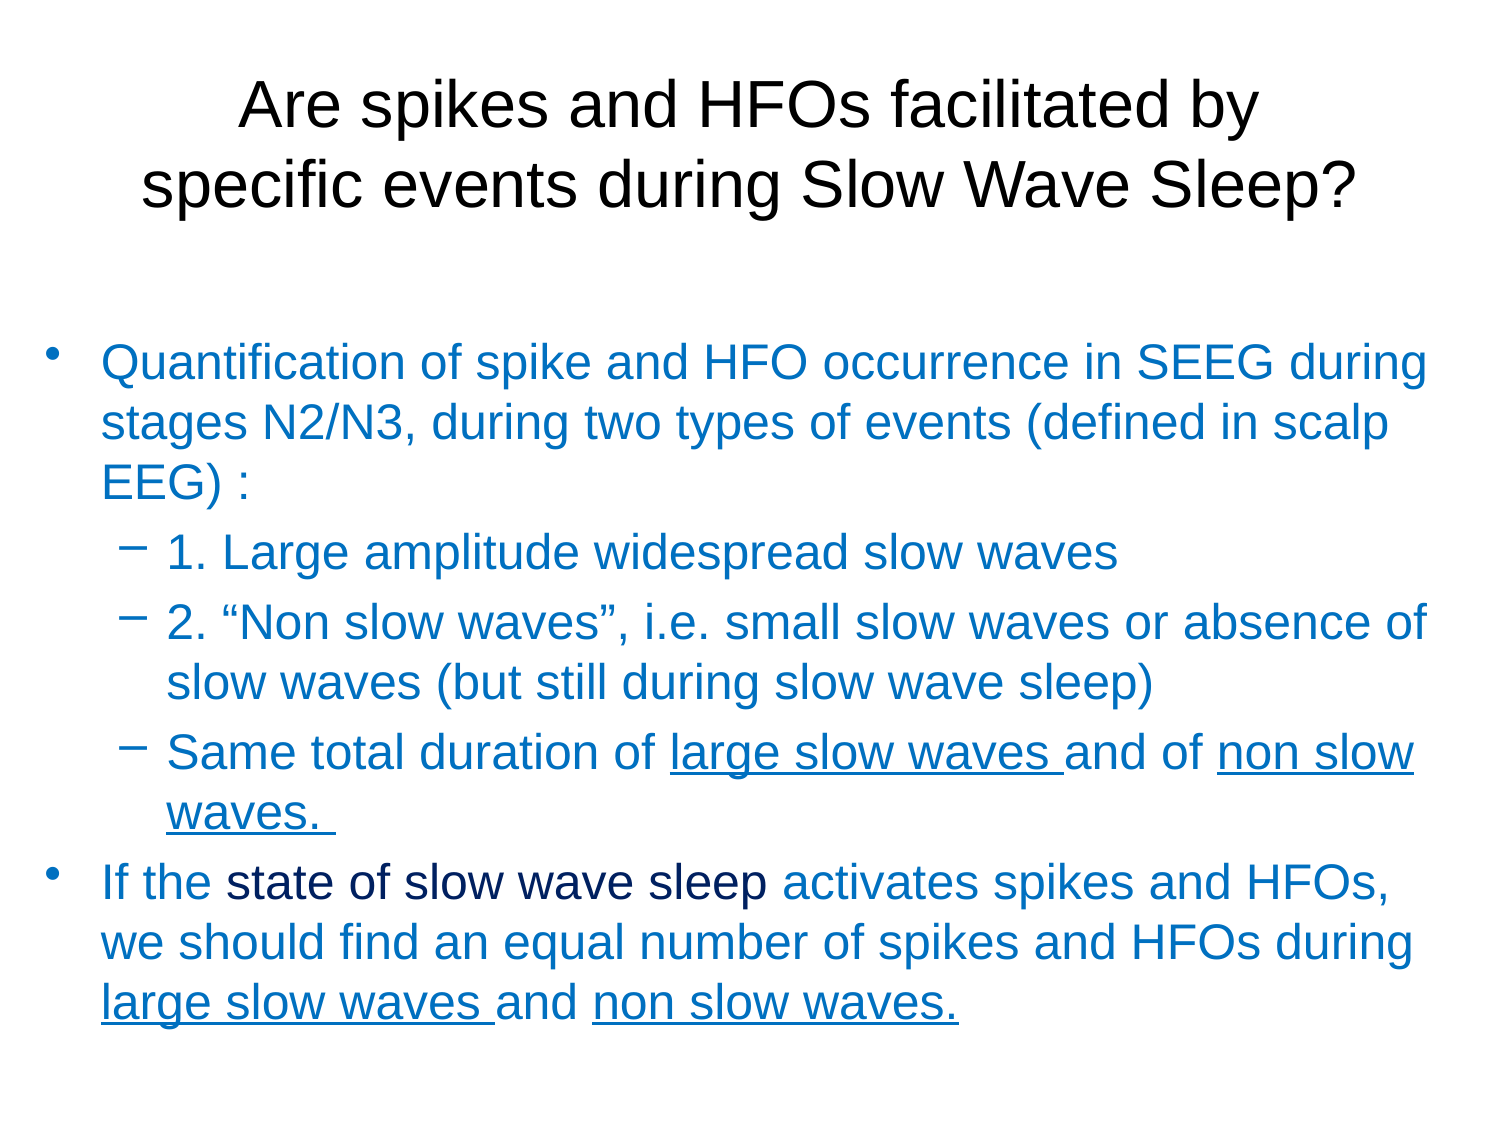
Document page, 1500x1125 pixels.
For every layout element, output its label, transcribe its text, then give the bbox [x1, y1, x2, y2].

title Are spikes and HFOs facilitated by specific events during Slow Wave Sleep? [112, 47, 1388, 236]
list Quantification of spike and HFO occurrence in SEEG during stages N2/N3, during two types of events (defined in scalp EEG) : 1. Large amplitude widespread slow waves 2. “Non slow waves”, i.e. small slow waves or absence of slow waves (but still during slow wave sleep) Same total duration of large slow waves and of non slow waves. If the state of slow wave sleep activates spikes and HFOs, we should find an equal number of spikes and HFOs during large slow waves and non slow waves. [29, 321, 1471, 998]
